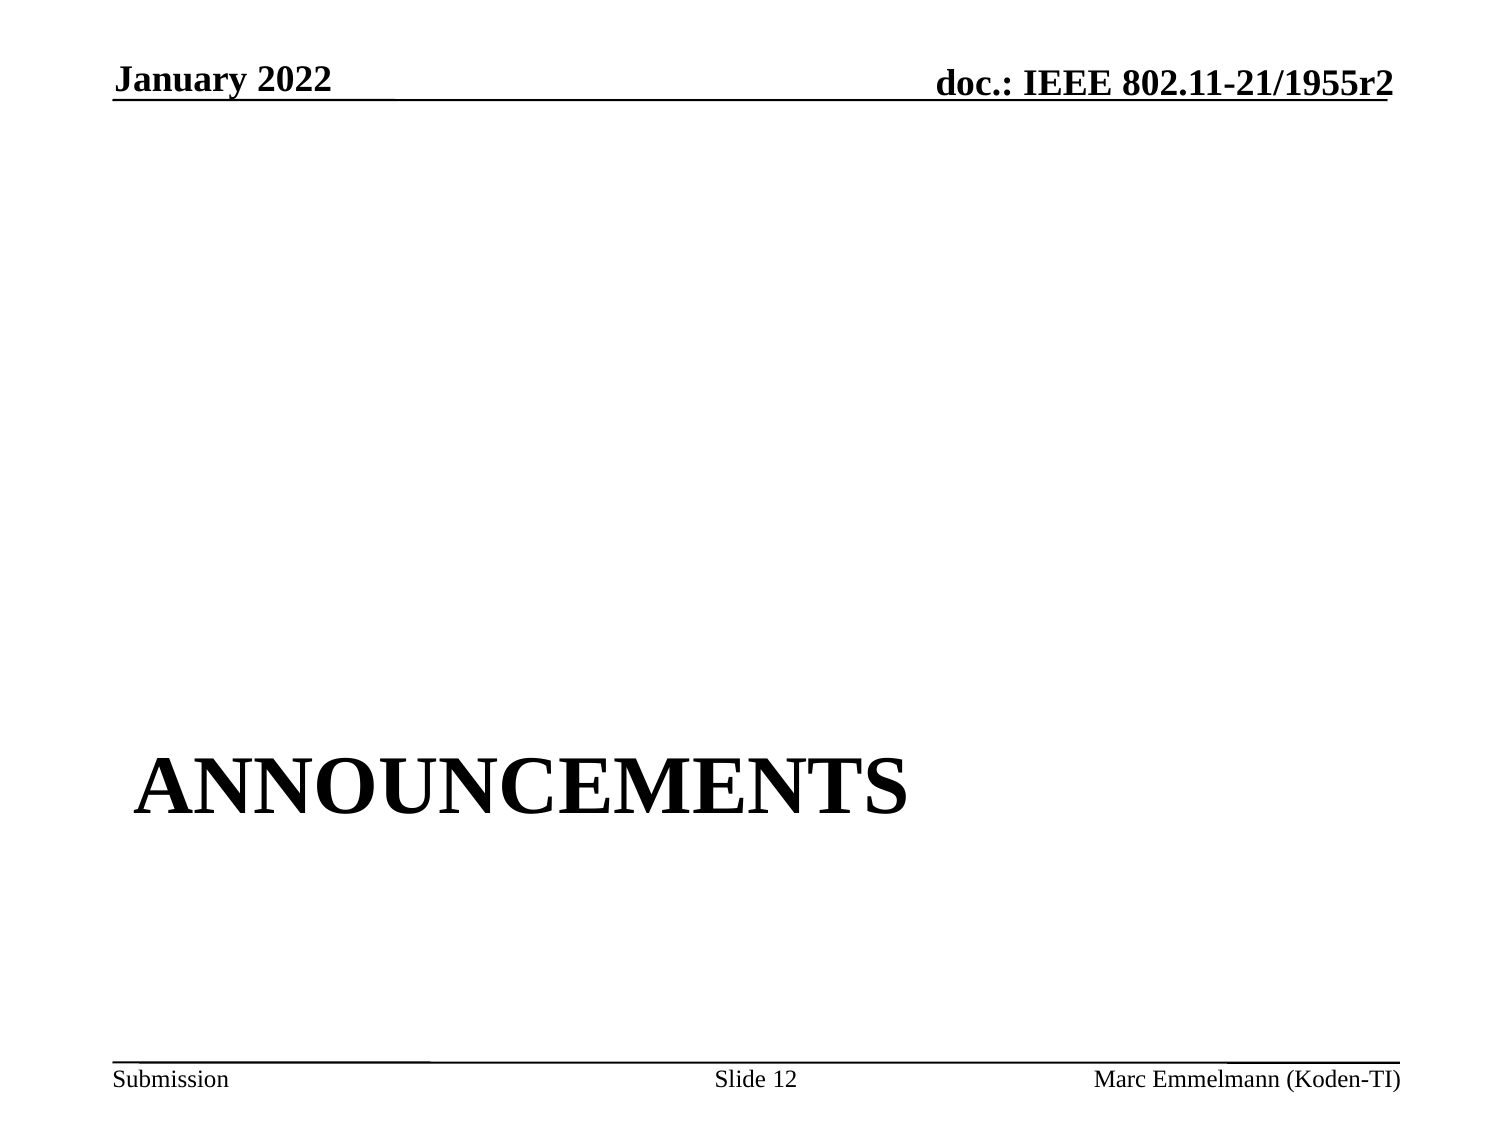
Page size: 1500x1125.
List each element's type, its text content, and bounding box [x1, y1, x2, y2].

slide_number Slide 12 [712, 1061, 800, 1123]
footer Marc Emmelmann (Koden-TI) [878, 1061, 1402, 1093]
title Announcements [118, 722, 1394, 947]
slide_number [114, 54, 423, 100]
